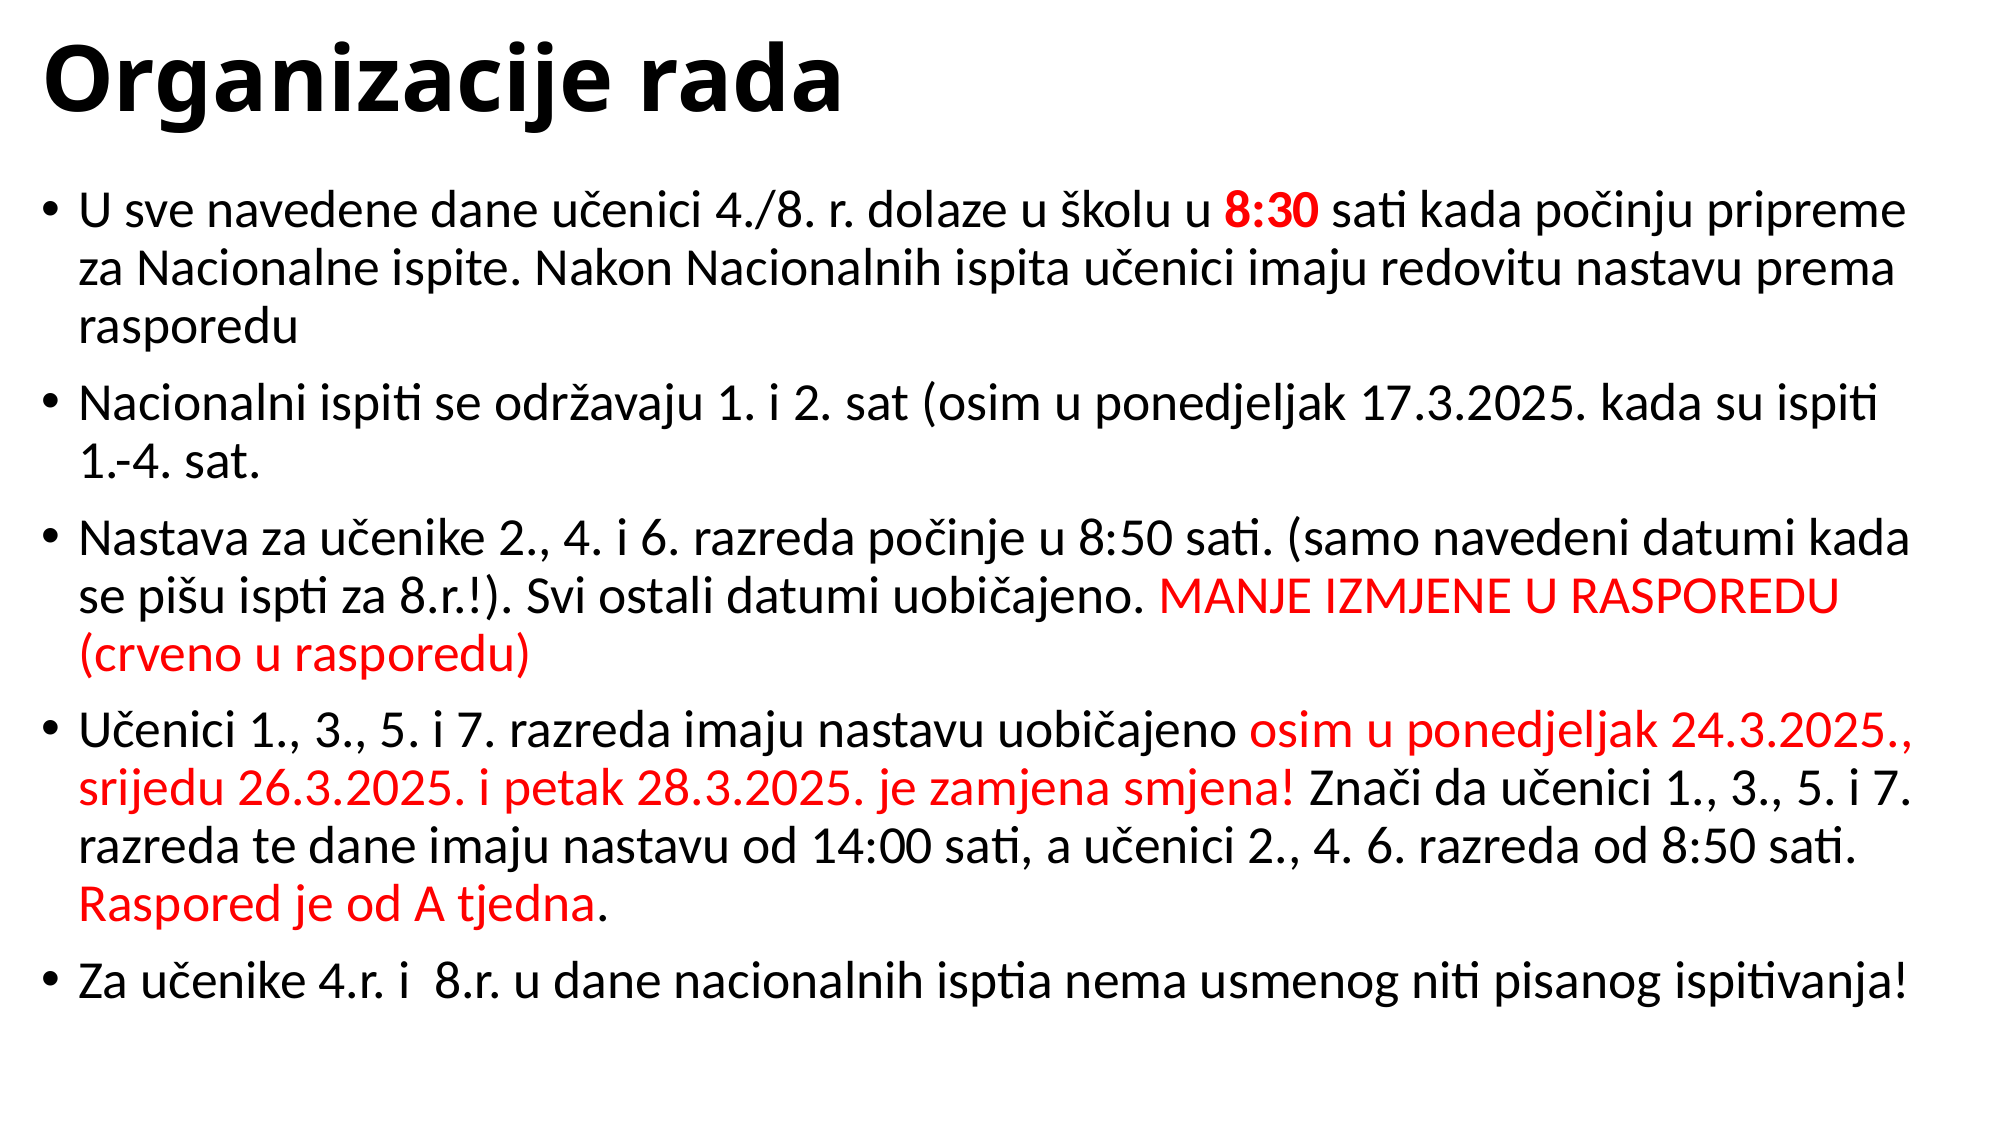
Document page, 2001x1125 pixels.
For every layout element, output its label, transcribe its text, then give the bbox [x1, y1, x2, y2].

list U sve navedene dane učenici 4./8. r. dolaze u školu u 8:30 sati kada počinju pripreme za Nacionalne ispite. Nakon Nacionalnih ispita učenici imaju redovitu nastavu prema rasporedu Nacionalni ispiti se održavaju 1. i 2. sat (osim u ponedjeljak 17.3.2025. kada su ispiti 1.-4. sat. Nastava za učenike 2., 4. i 6. razreda počinje u 8:50 sati. (samo navedeni datumi kada se pišu ispti za 8.r.!). Svi ostali datumi uobičajeno. MANJE IZMJENE U RASPOREDU (crveno u rasporedu) Učenici 1., 3., 5. i 7. razreda imaju nastavu uobičajeno osim u ponedjeljak 24.3.2025., srijedu 26.3.2025. i petak 28.3.2025. je zamjena smjena! Znači da učenici 1., 3., 5. i 7. razreda te dane imaju nastavu od 14:00 sati, a učenici 2., 4. 6. razreda od 8:50 sati. Raspored je od A tjedna. Za učenike 4.r. i 8.r. u dane nacionalnih isptia nema usmenog niti pisanog ispitivanja! [26, 174, 1938, 1079]
title Organizacije rada [26, 3, 1751, 161]
